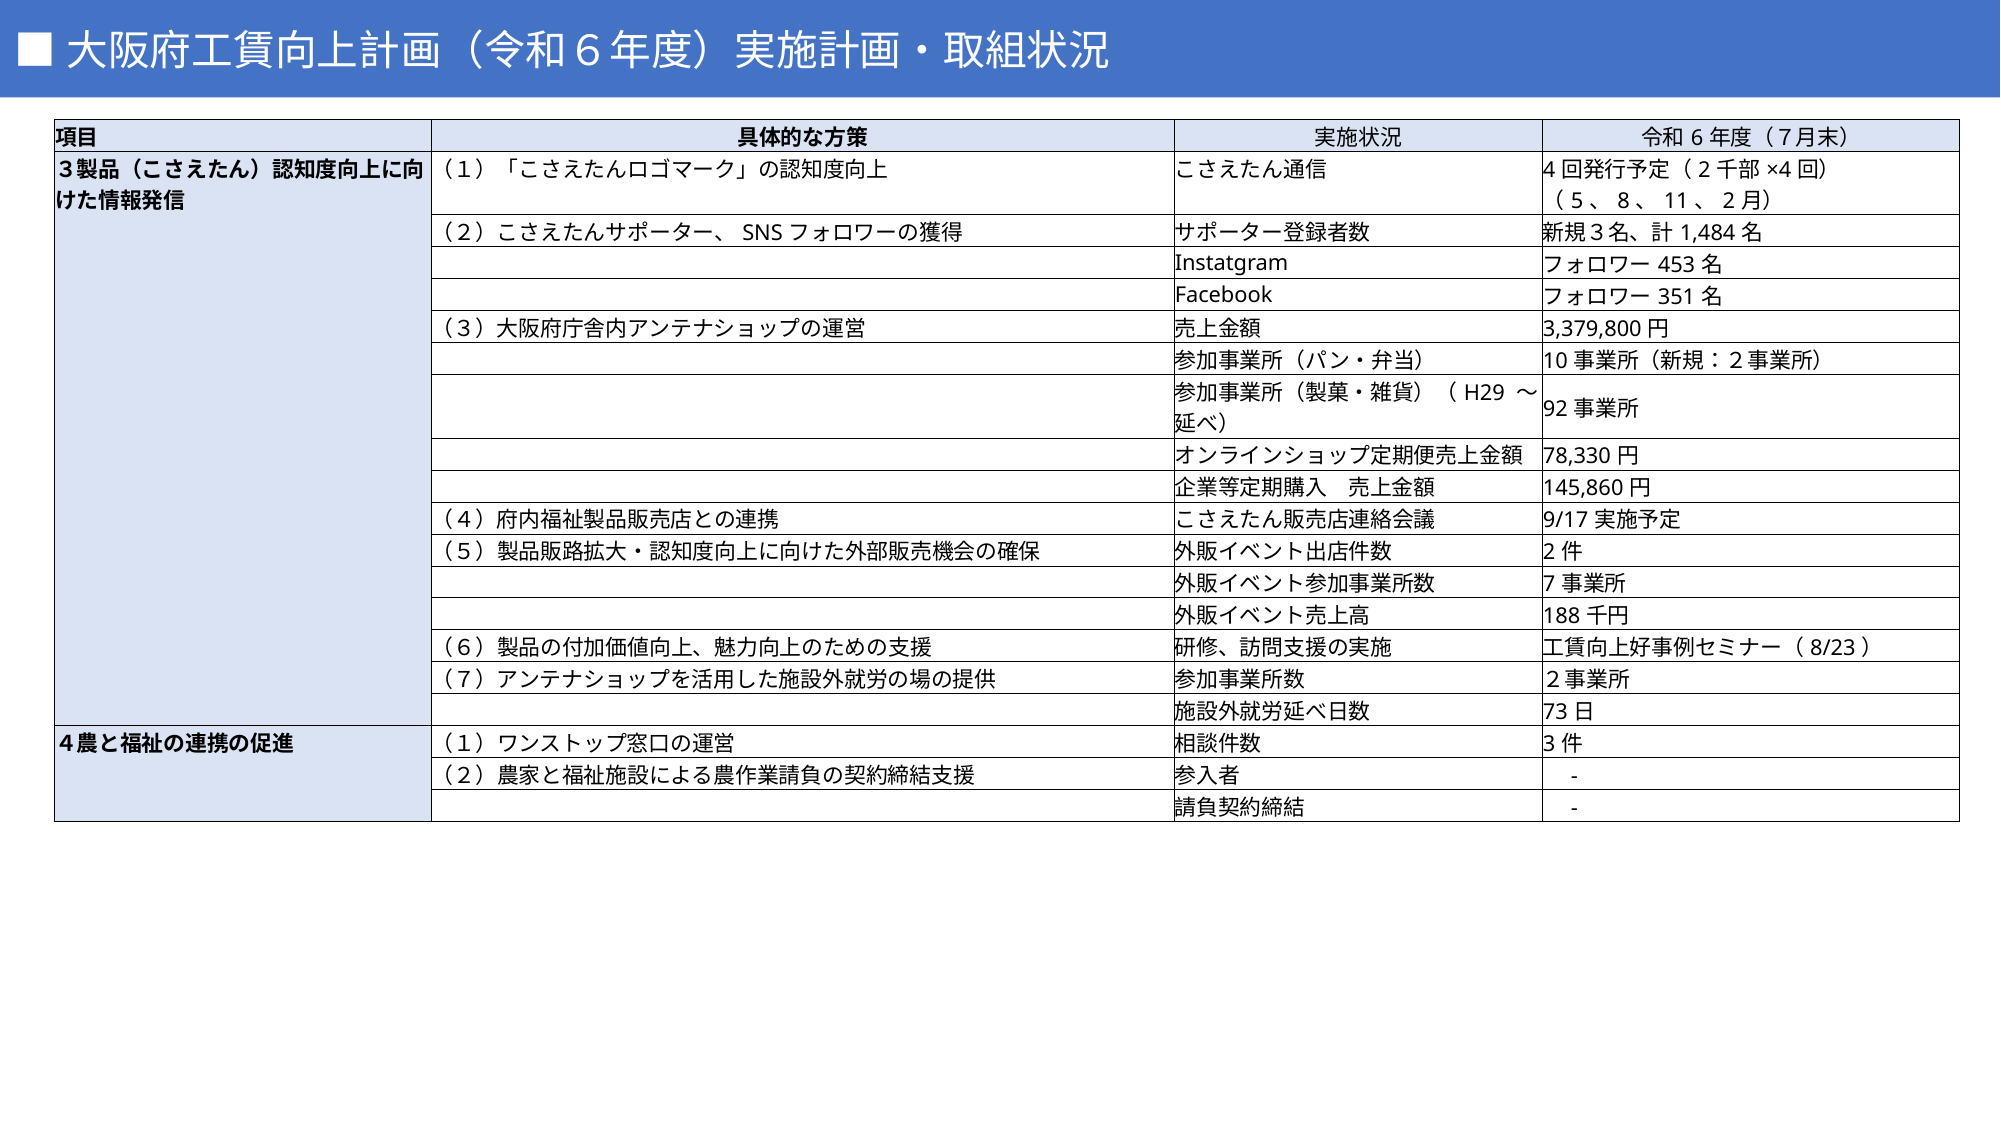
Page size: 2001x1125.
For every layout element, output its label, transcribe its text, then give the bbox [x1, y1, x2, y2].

table_cell 9/17実施予定 [1543, 503, 1959, 534]
table_cell 研修、訪問支援の実施 [1175, 630, 1542, 661]
table_cell 外販イベント出店件数 [1175, 535, 1542, 566]
table_cell 工賃向上好事例セミナー（8/23） [1543, 630, 1959, 661]
table_header 令和6年度（７月末） [1543, 120, 1959, 151]
table_cell [432, 471, 1174, 502]
table_cell ４農と福祉の連携の促進 [55, 726, 431, 821]
table_cell 2件 [1543, 535, 1959, 566]
table_cell Instatgram [1175, 247, 1542, 278]
table_cell こさえたん通信 [1175, 152, 1542, 214]
table_cell （７）アンテナショップを活用した施設外就労の場の提供 [432, 662, 1174, 693]
table_cell 相談件数 [1175, 726, 1542, 757]
table_cell オンラインショップ定期便売上金額 [1175, 439, 1542, 470]
table_cell 188千円 [1543, 598, 1959, 629]
table_cell 外販イベント参加事業所数 [1175, 567, 1542, 597]
table_cell ２事業所 [1543, 662, 1959, 693]
table_cell ３製品（こさえたん）認知度向上に向けた情報発信 [55, 152, 431, 725]
table_cell [432, 567, 1174, 597]
table_cell こさえたん販売店連絡会議 [1175, 503, 1542, 534]
table_cell 参加事業所数 [1175, 662, 1542, 693]
table_cell （６）製品の付加価値向上、魅力向上のための支援 [432, 630, 1174, 661]
table_cell 73日 [1543, 694, 1959, 725]
table_cell [432, 375, 1174, 438]
table_cell 78,330円 [1543, 439, 1959, 470]
table_cell 施設外就労延べ日数 [1175, 694, 1542, 725]
table_cell （１）ワンストップ窓口の運営 [432, 726, 1174, 757]
table_cell 参加事業所（パン・弁当） [1175, 343, 1542, 374]
table_cell - [1543, 758, 1959, 789]
table_header 実施状況 [1175, 120, 1542, 151]
table_cell 145,860円 [1543, 471, 1959, 502]
table_cell 外販イベント売上高 [1175, 598, 1542, 629]
table_cell [432, 279, 1174, 310]
table_cell [432, 790, 1174, 821]
table_header 項目 [55, 120, 431, 151]
table_cell （３）大阪府庁舎内アンテナショップの運営 [432, 311, 1174, 342]
table_cell [432, 598, 1174, 629]
table_cell 10事業所（新規：２事業所） [1543, 343, 1959, 374]
text_box ■大阪府工賃向上計画（令和６年度）実施計画・取組状況 [0, 0, 2000, 98]
table_cell [432, 247, 1174, 278]
table_cell （５）製品販路拡大・認知度向上に向けた外部販売機会の確保 [432, 535, 1174, 566]
table_cell 新規３名、計1,484名 [1543, 215, 1959, 246]
table_cell （４）府内福祉製品販売店との連携 [432, 503, 1174, 534]
table_cell 92事業所 [1543, 375, 1959, 438]
table_cell （２）こさえたんサポーター、SNSフォロワーの獲得 [432, 215, 1174, 246]
table_header 具体的な方策 [432, 120, 1174, 151]
table_cell 参加事業所（製菓・雑貨）（H29 ～延べ） [1175, 375, 1542, 438]
table_cell 4回発行予定（2千部×4回） （5、8、11、2月） [1543, 152, 1959, 214]
table_cell [432, 343, 1174, 374]
table_cell （１）「こさえたんロゴマーク」の認知度向上 [432, 152, 1174, 214]
table_cell サポーター登録者数 [1175, 215, 1542, 246]
table_cell 請負契約締結 [1175, 790, 1542, 821]
table_cell [432, 694, 1174, 725]
table_cell 3,379,800円 [1543, 311, 1959, 342]
table_cell [432, 439, 1174, 470]
table_cell 企業等定期購入 売上金額 [1175, 471, 1542, 502]
table_cell （２）農家と福祉施設による農作業請負の契約締結支援 [432, 758, 1174, 789]
table_cell 3件 [1543, 726, 1959, 757]
table_cell フォロワー351名 [1543, 279, 1959, 310]
table_cell 売上金額 [1175, 311, 1542, 342]
table_cell Facebook [1175, 279, 1542, 310]
table_cell フォロワー453名 [1543, 247, 1959, 278]
table_cell 参入者 [1175, 758, 1542, 789]
table_cell 7事業所 [1543, 567, 1959, 597]
table_cell - [1543, 790, 1959, 821]
